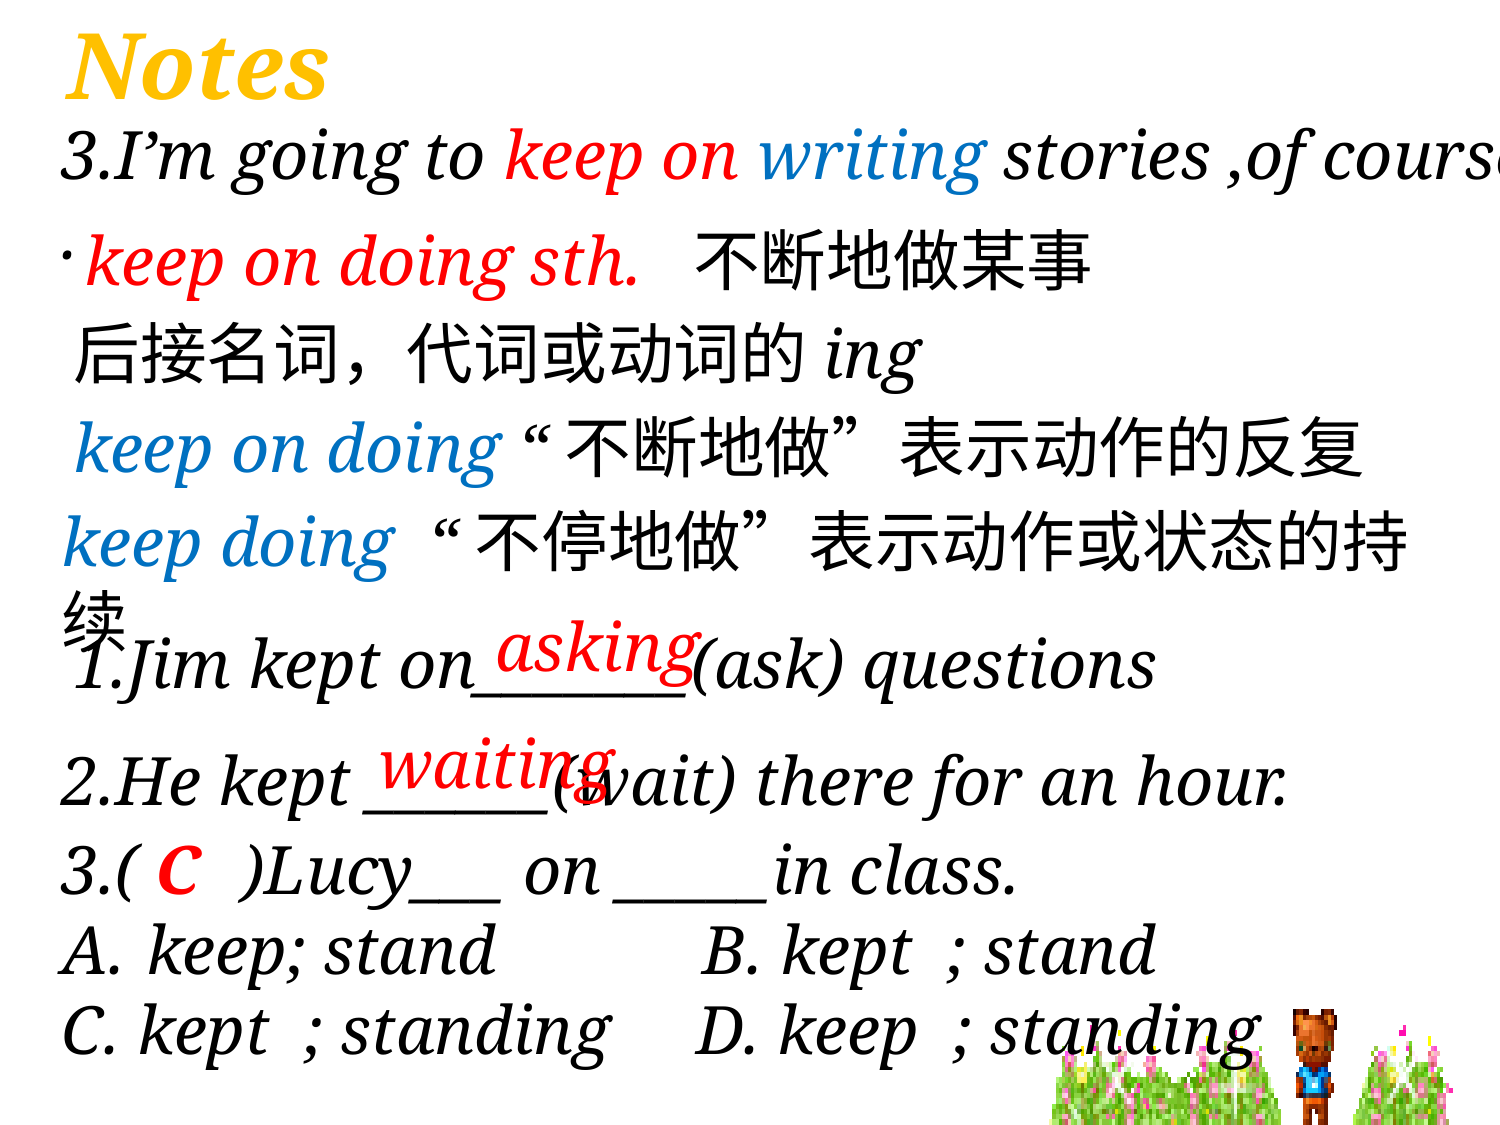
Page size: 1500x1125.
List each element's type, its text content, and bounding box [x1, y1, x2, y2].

text_box asking [480, 597, 727, 693]
text_box 2.He kept ______(wait) there for an hour. [46, 691, 1025, 827]
text_box keep doing “不停地做”表示动作或状态的持续 [46, 492, 1028, 667]
text_box waiting [363, 714, 657, 810]
text_box Notes [0, 0, 399, 125]
text_box 1.Jim kept on_______(ask) questions [58, 667, 480, 691]
text_box C [140, 827, 246, 915]
text_box keep on doing sth. 不断地做某事 [70, 210, 1125, 304]
text_box 3.I’m going to keep on writing stories ,of course . [46, 105, 1500, 281]
text_box 1.Jim kept on_______(ask) questions [727, 667, 1025, 691]
text_box 3.( )Lucy___ on _____in class. keep; stand B. kept ; stand C. kept ; standing D. keep ; standing [46, 827, 1025, 1075]
text_box keep on doing “不断地做”表示动作的反复 [58, 398, 1395, 492]
picture [1031, 491, 1500, 1125]
text_box 后接名词，代词或动词的ing [58, 304, 1325, 398]
